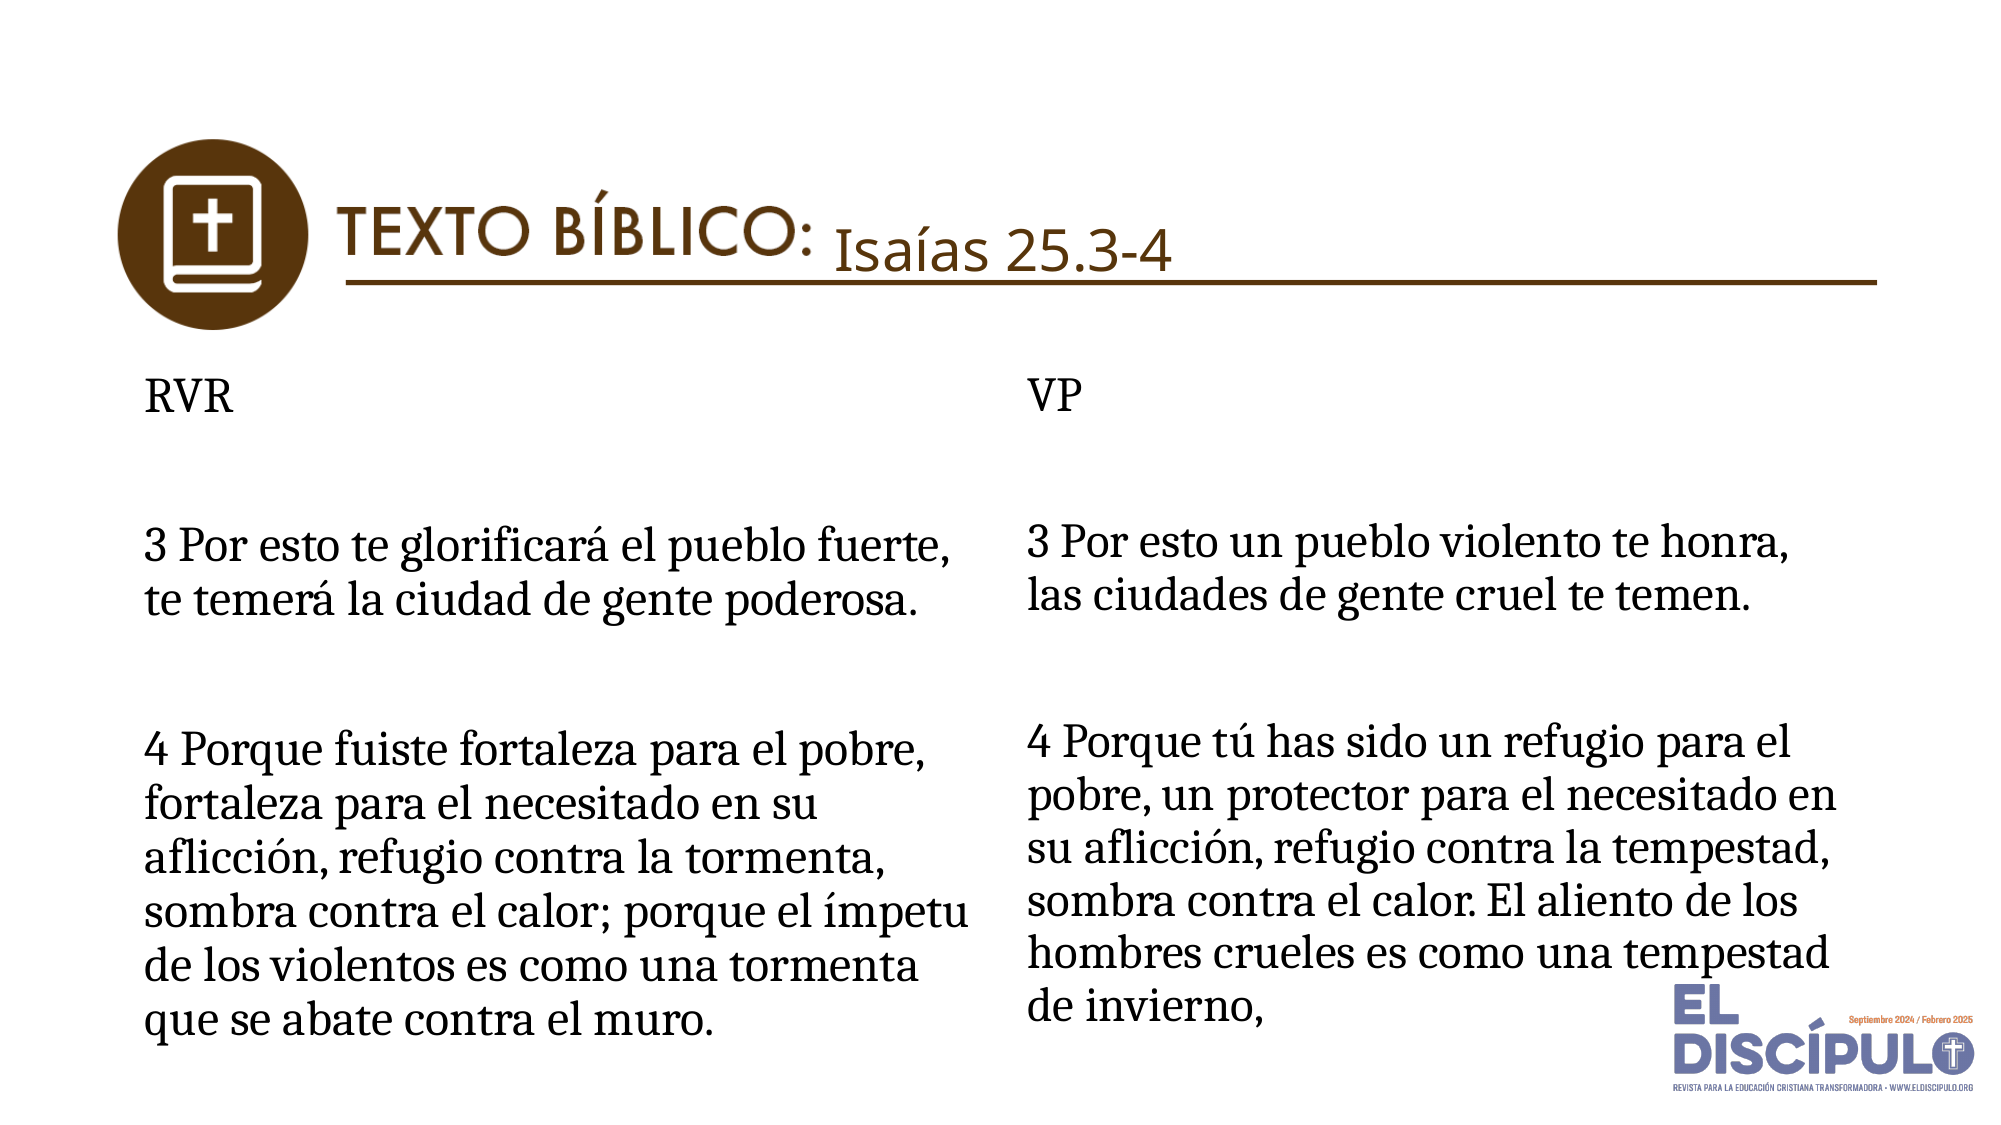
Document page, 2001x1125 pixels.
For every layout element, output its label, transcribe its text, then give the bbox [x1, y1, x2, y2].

list RVR 3 Por esto te glorificará el pueblo fuerte, te temerá la ciudad de gente poderosa. 4 Porque fuiste fortaleza para el pobre, fortaleza para el necesitado en su aflicción, refugio contra la tormenta, sombra contra el calor; porque el ímpetu de los violentos es como una tormenta que se abate contra el muro. [136, 982, 988, 1045]
text_box VP 3 Por esto un pueblo violento te honra, las ciudades de gente cruel te temen. 4 Porque tú has sido un refugio para el pobre, un protector para el necesitado en su aflicción, refugio contra la tempestad, sombra contra el calor. El aliento de los hombres crueles es como una tempestad de invierno, [1020, 982, 1855, 1045]
picture [1673, 984, 1975, 1093]
picture [0, 11, 2000, 982]
